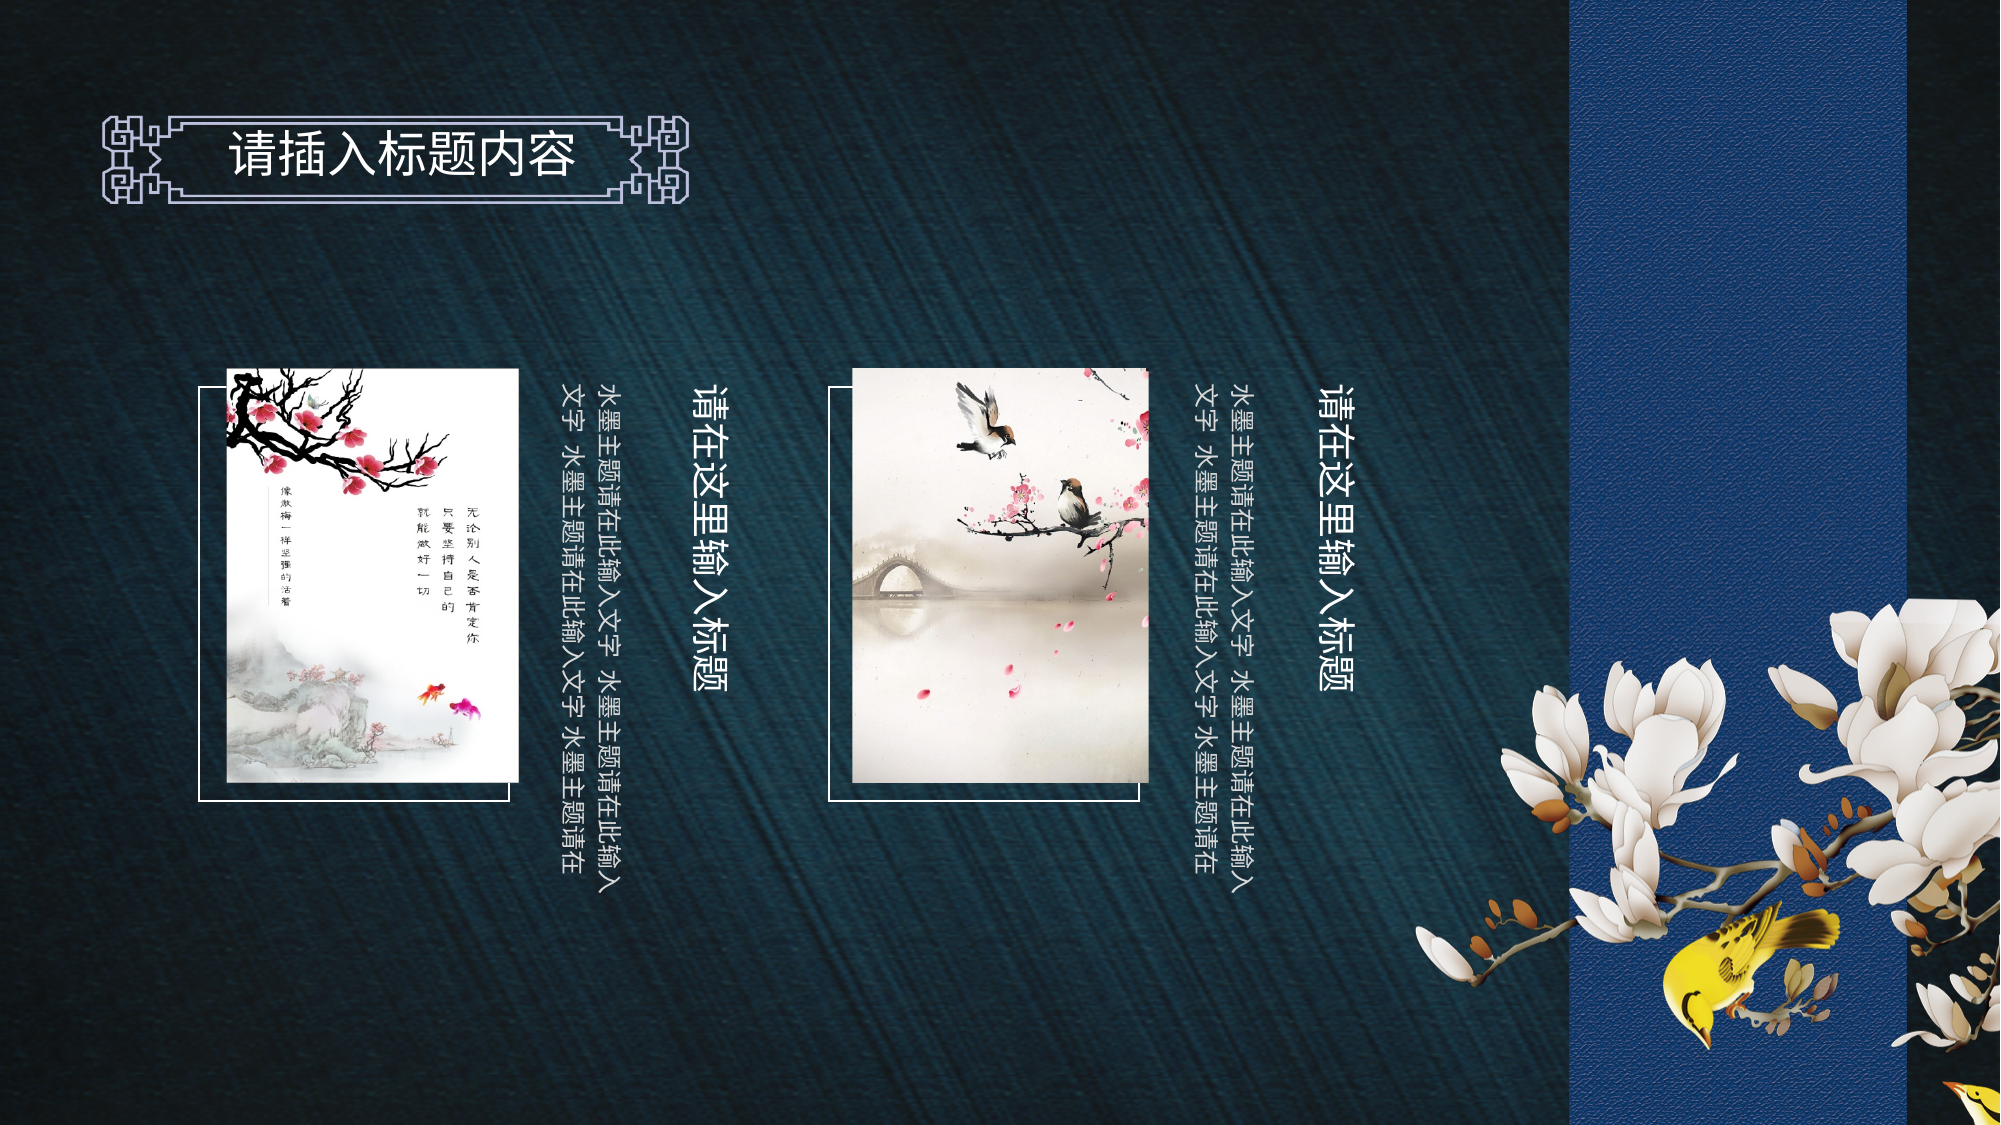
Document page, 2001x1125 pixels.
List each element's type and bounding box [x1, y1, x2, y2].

text_box [65, 96, 703, 249]
text_box [1168, 368, 1369, 906]
text_box [198, 368, 519, 802]
text_box [535, 368, 744, 906]
text_box [828, 368, 1149, 802]
picture [0, 0, 2000, 1125]
